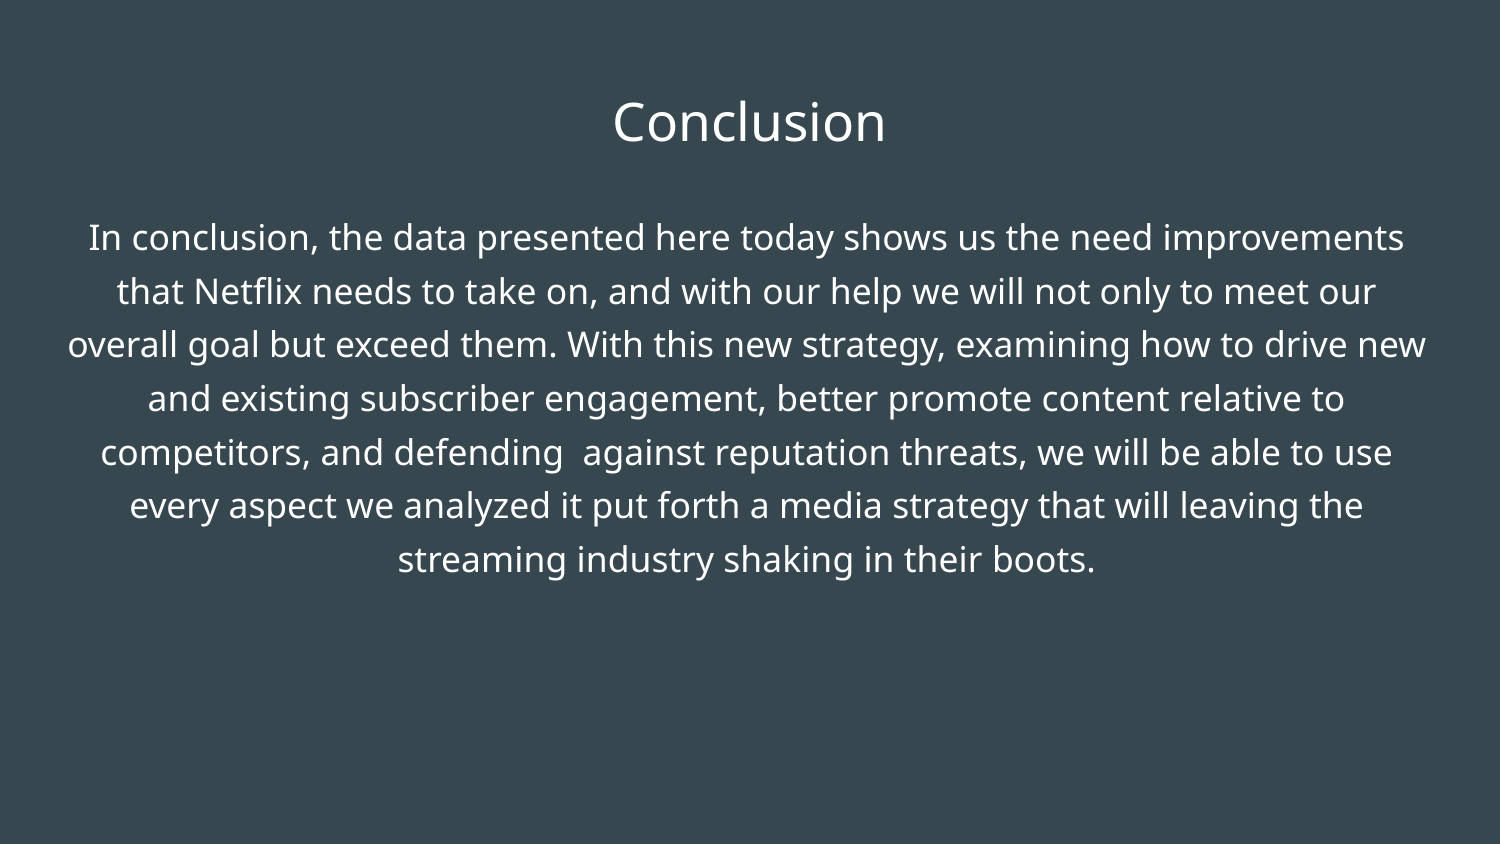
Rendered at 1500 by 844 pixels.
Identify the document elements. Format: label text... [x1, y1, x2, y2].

title Conclusion [51, 72, 1449, 167]
list In conclusion, the data presented here today shows us the need improvements that Netflix needs to take on, and with our help we will not only to meet our overall goal but exceed them. With this new strategy, examining how to drive new and existing subscriber engagement, better promote content relative to competitors, and defending against reputation threats, we will be able to use every aspect we analyzed it put forth a media strategy that will leaving the streaming industry shaking in their boots. [51, 189, 1449, 750]
